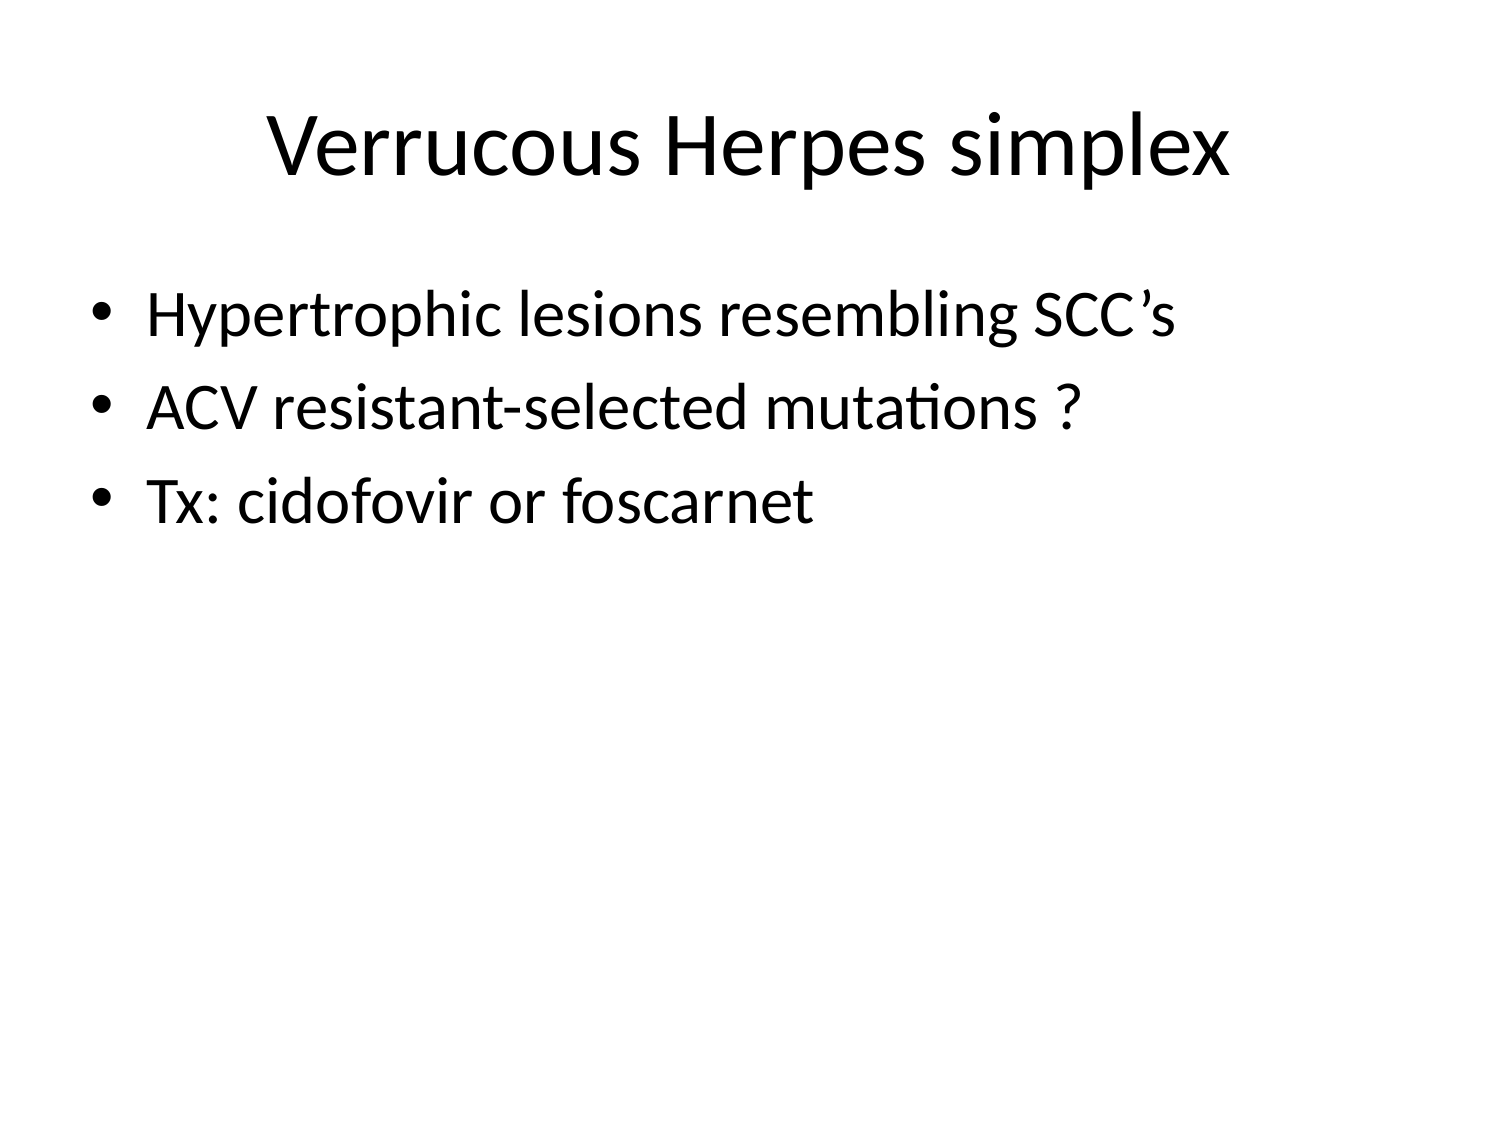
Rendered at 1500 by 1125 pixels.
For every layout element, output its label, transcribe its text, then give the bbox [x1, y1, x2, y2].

list Hypertrophic lesions resembling SCC’s ACV resistant-selected mutations ? Tx: cidofovir or foscarnet [75, 262, 1425, 1005]
title Verrucous Herpes simplex [75, 45, 1425, 233]
